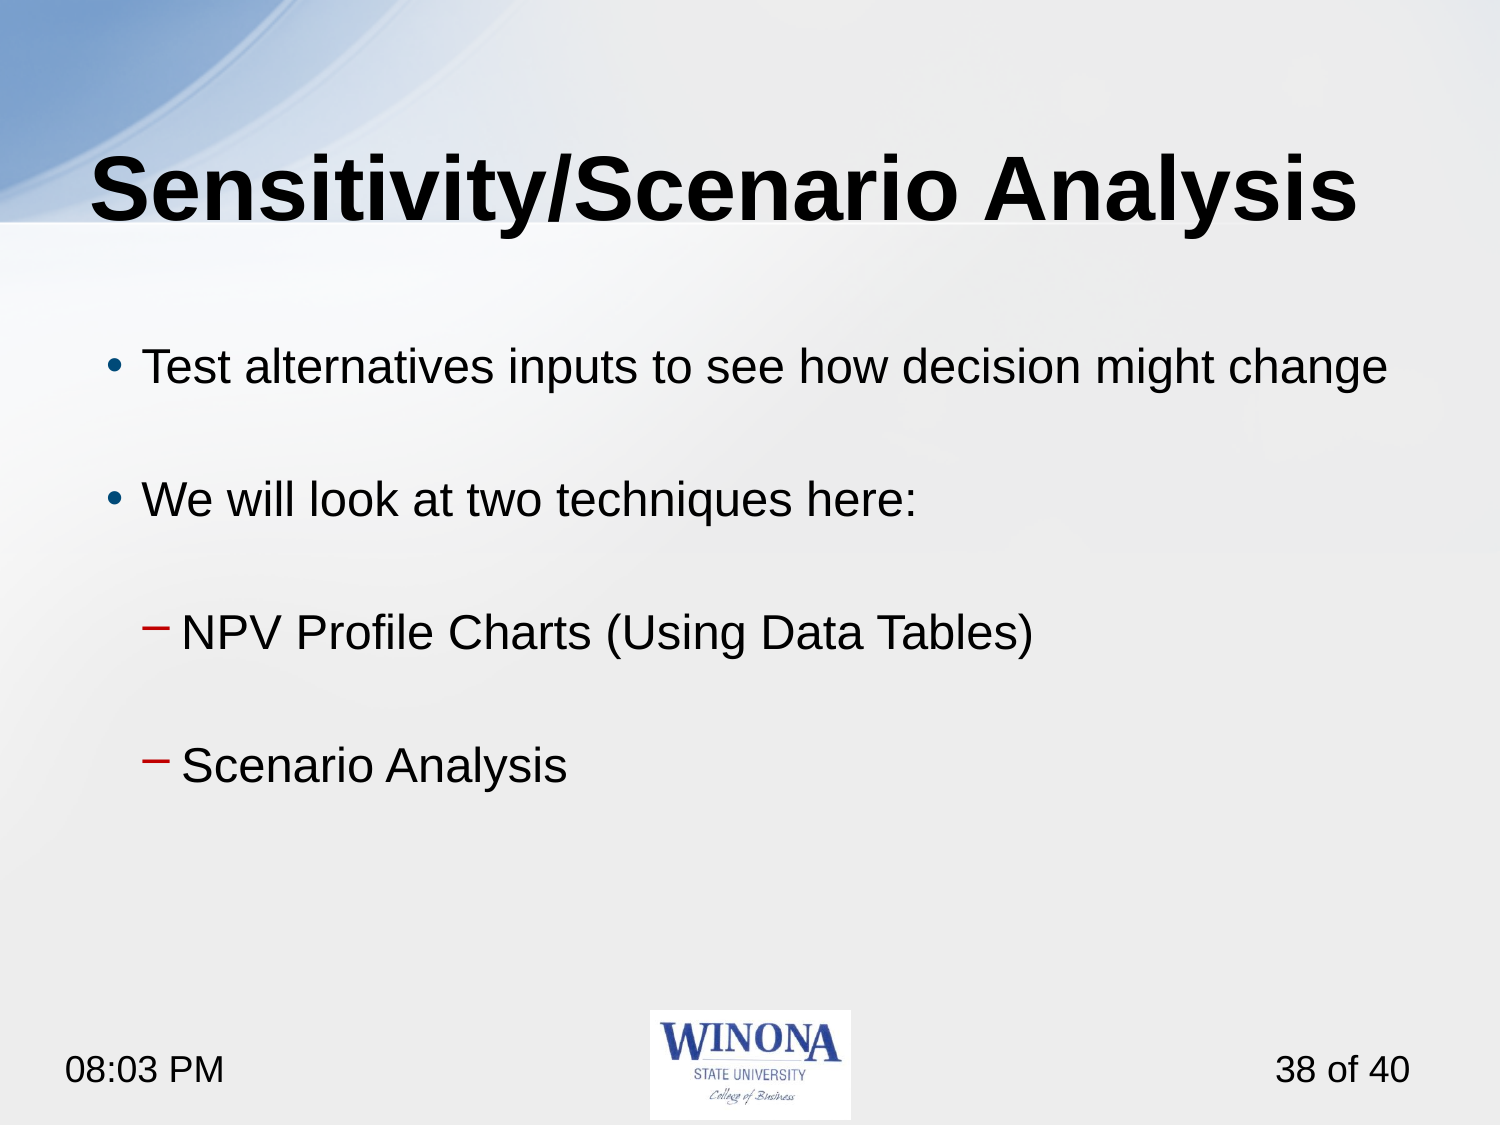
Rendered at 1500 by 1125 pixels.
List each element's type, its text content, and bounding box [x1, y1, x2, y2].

title Sensitivity/Scenario Analysis [75, 58, 1426, 247]
picture [0, 0, 1500, 1125]
list Test alternatives inputs to see how decision might change We will look at two techniques here: NPV Profile Charts (Using Data Tables) Scenario Analysis [91, 268, 1410, 910]
